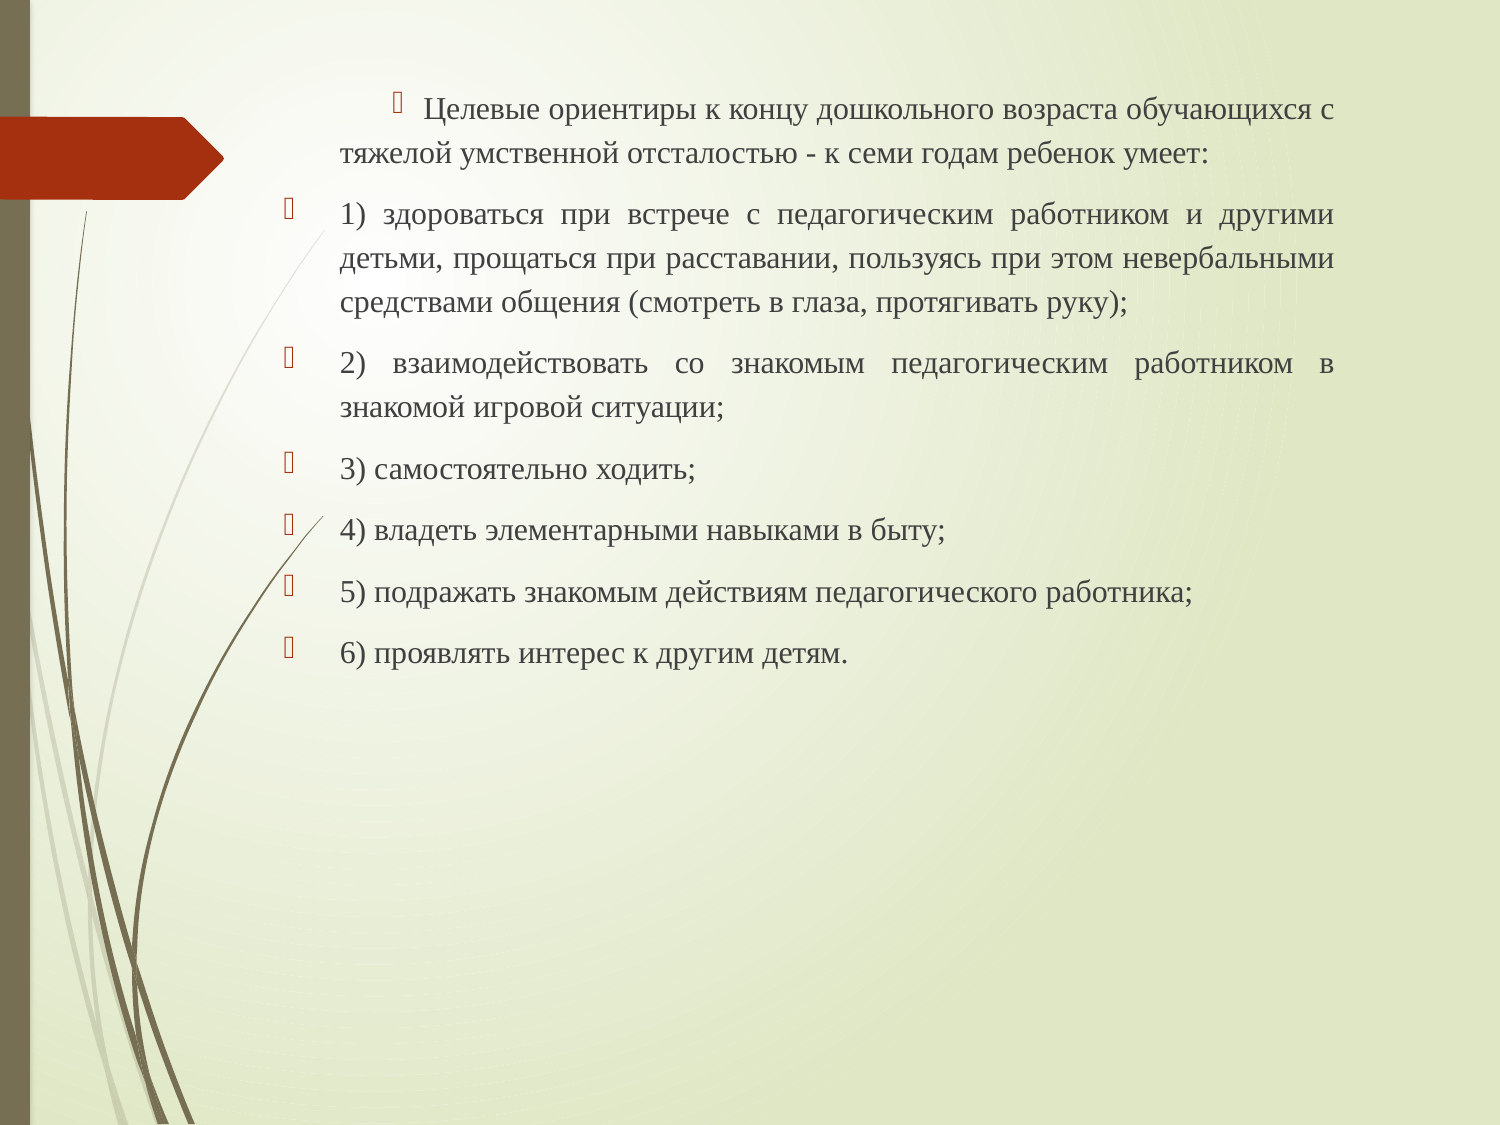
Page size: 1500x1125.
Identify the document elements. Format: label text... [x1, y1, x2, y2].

list Целевые ориентиры к концу дошкольного возраста обучающихся с тяжелой умственной отсталостью - к семи годам ребенок умеет: 1) здороваться при встрече с педагогическим работником и другими детьми, прощаться при расставании, пользуясь при этом невербальными средствами общения (смотреть в глаза, протягивать руку); 2) взаимодействовать со знакомым педагогическим работником в знакомой игровой ситуации; 3) самостоятельно ходить; 4) владеть элементарными навыками в быту; 5) подражать знакомым действиям педагогического работника; 6) проявлять интерес к другим детям. [268, 74, 1350, 694]
